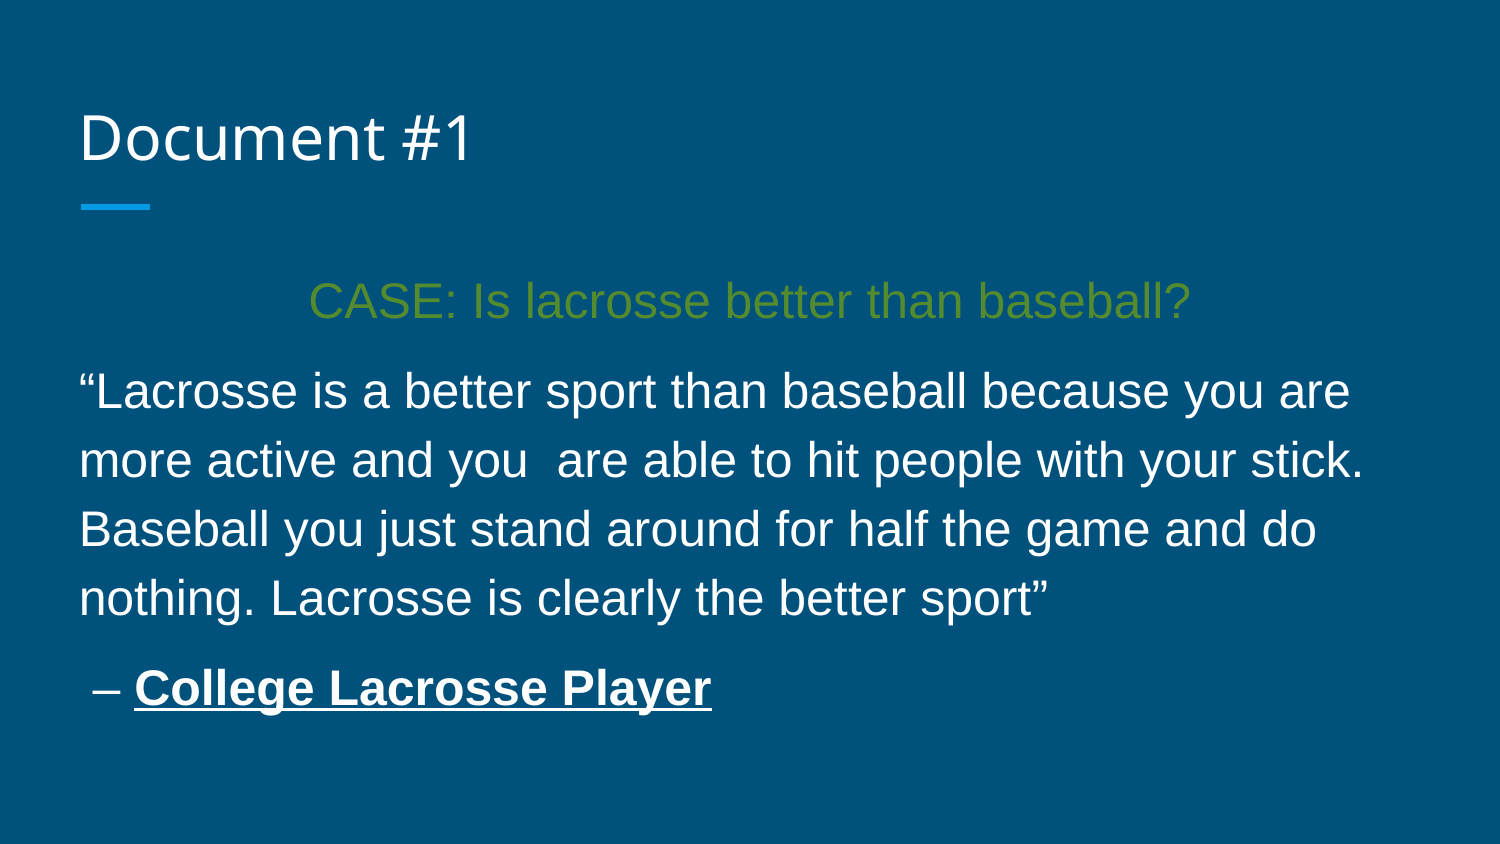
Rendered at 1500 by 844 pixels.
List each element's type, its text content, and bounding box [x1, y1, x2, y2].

title Document #1 [63, 75, 1437, 188]
list CASE: Is lacrosse better than baseball? “Lacrosse is a better sport than baseball because you are more active and you are able to hit people with your stick. Baseball you just stand around for half the game and do nothing. Lacrosse is clearly the better sport” – College Lacrosse Player [63, 244, 1437, 750]
